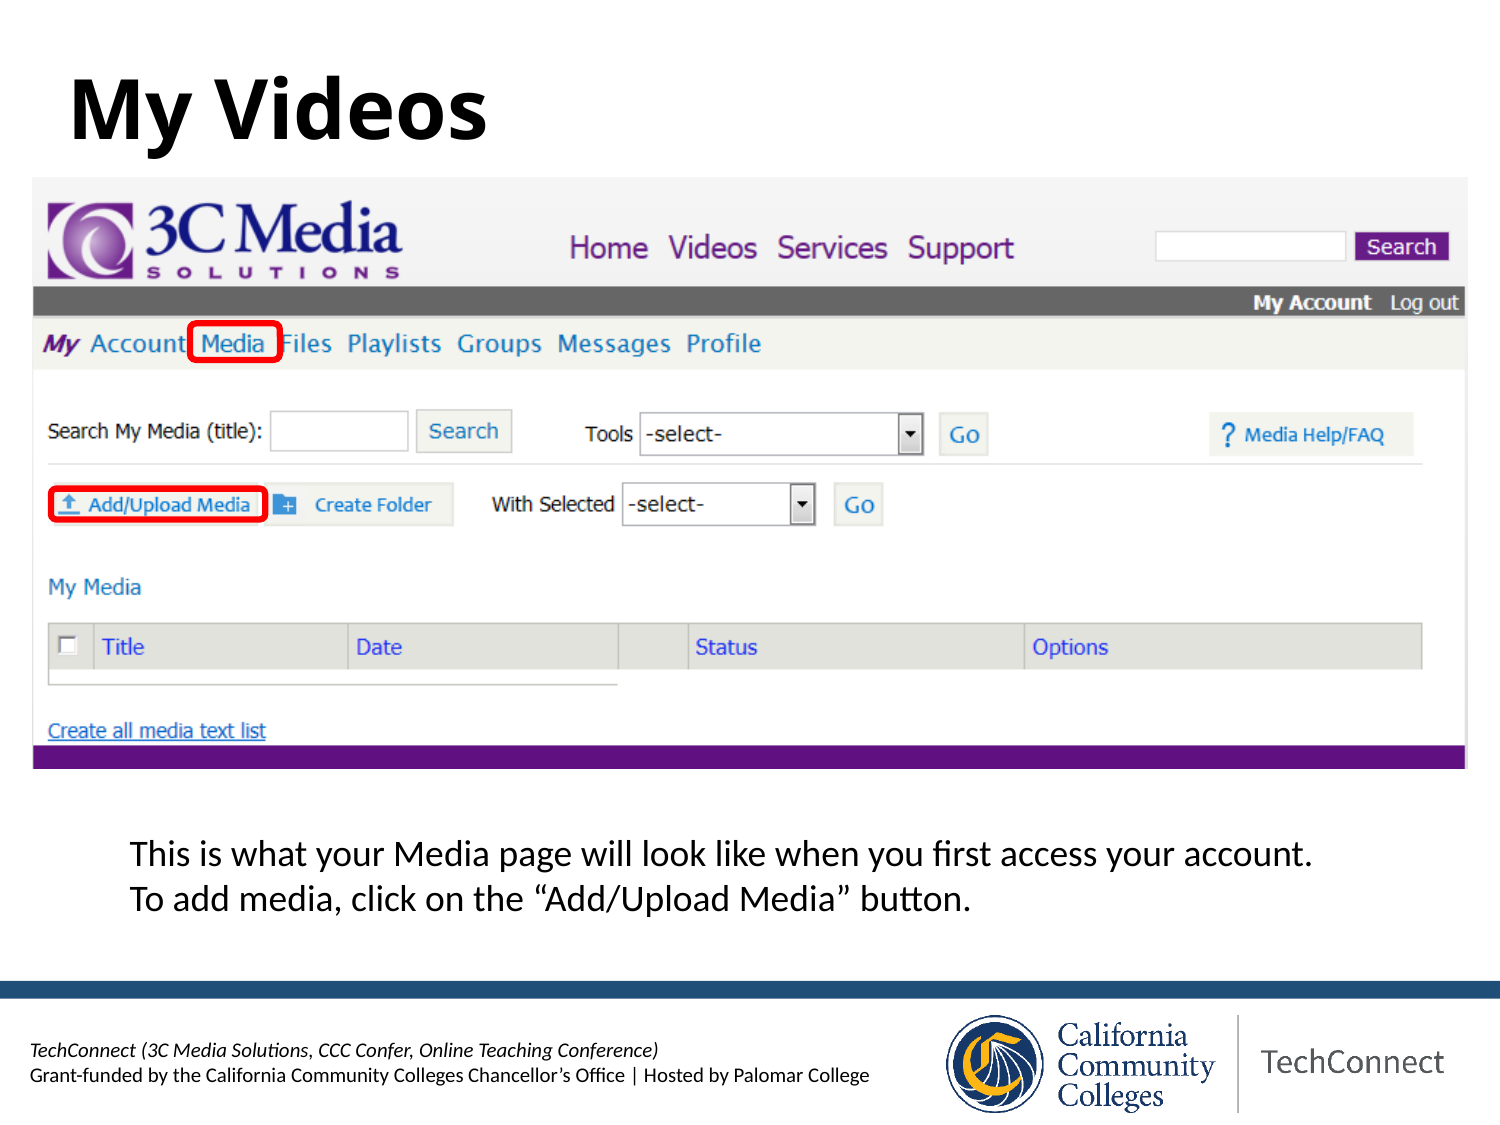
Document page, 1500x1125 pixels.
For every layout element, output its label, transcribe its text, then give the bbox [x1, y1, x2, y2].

text_box My Videos [14, 48, 1430, 264]
text_box [0, 980, 1500, 999]
text_box 3C Media Solutions, CCC Confer, Online Teaching Conference Grant-funded by the California Community Colleges Chancellor’s Office | Hosted by Palomar College [14, 1050, 850, 1111]
text_box This is what your Media page will look like when you first access your account. To add media, click on the “Add/Upload Media” button. [114, 821, 1330, 927]
picture [946, 1015, 1444, 1113]
text_box TechConnect (3C Media Solutions, CCC Confer, Online Teaching Conference) Grant-funded by the California Community Colleges Chancellor’s Office | Hosted by Palomar College [15, 1029, 930, 1095]
picture [32, 177, 1468, 769]
